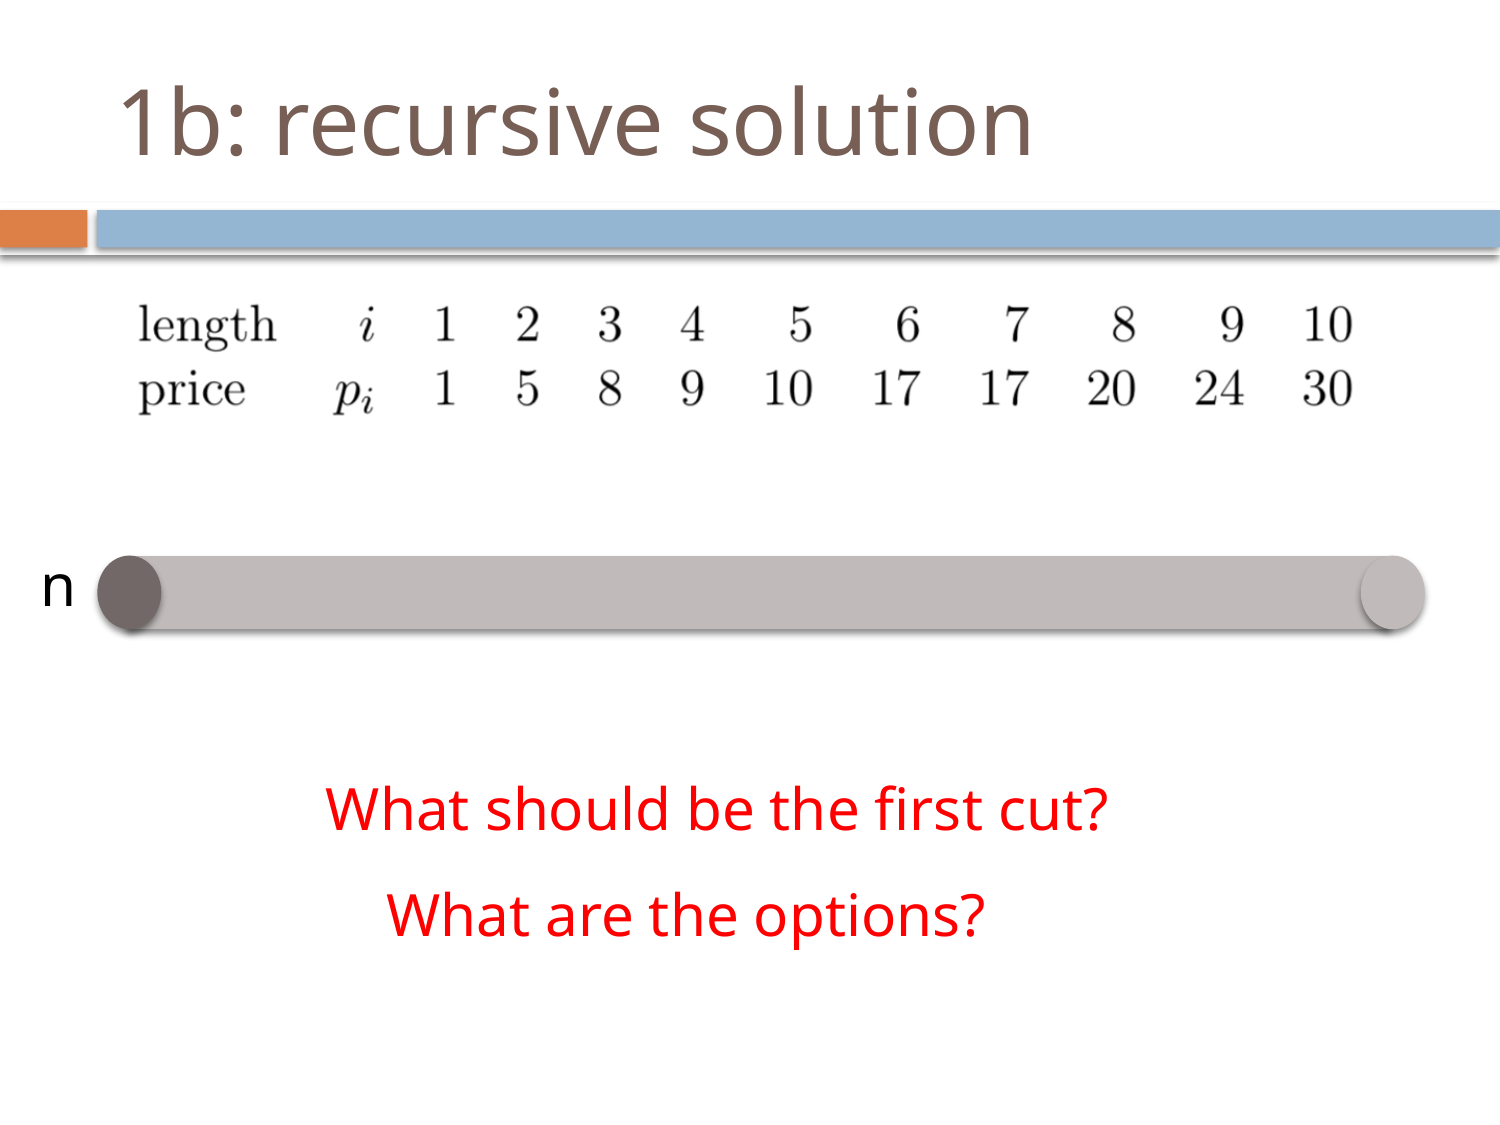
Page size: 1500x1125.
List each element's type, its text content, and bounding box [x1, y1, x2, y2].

title 1b: recursive solution [100, 37, 1438, 200]
text_box [137, 558, 1385, 627]
text_box [1363, 557, 1423, 627]
text_box What are the options? [371, 871, 1001, 956]
picture [128, 288, 1365, 421]
text_box What should be the first cut? [311, 764, 1124, 850]
text_box n [25, 540, 92, 625]
text_box [99, 557, 160, 627]
